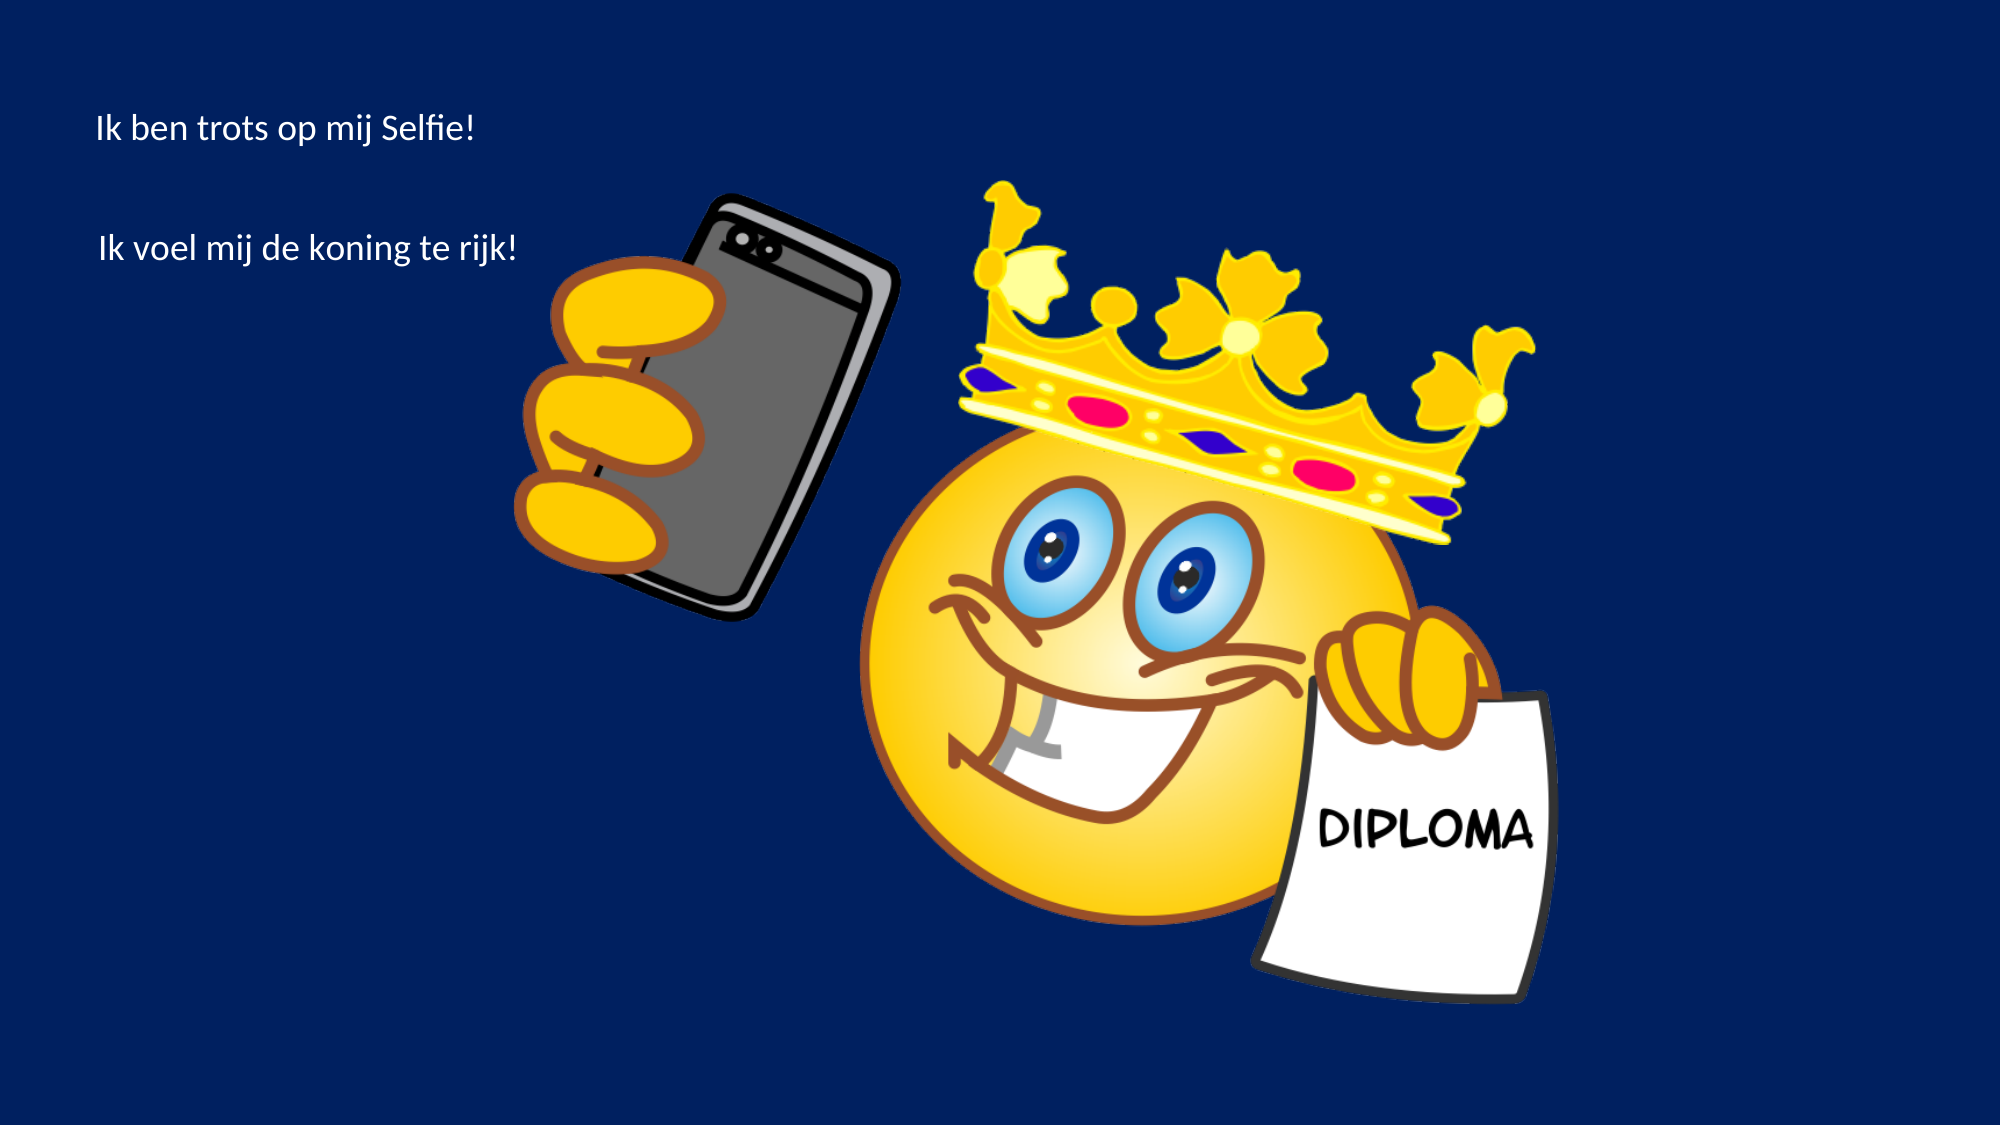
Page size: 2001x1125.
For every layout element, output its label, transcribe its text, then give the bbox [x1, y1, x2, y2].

text_box Ik voel mij de koning te rijk! [83, 215, 513, 275]
text_box Ik ben trots op mij Selfie! [80, 95, 645, 155]
picture [513, 180, 1559, 1005]
